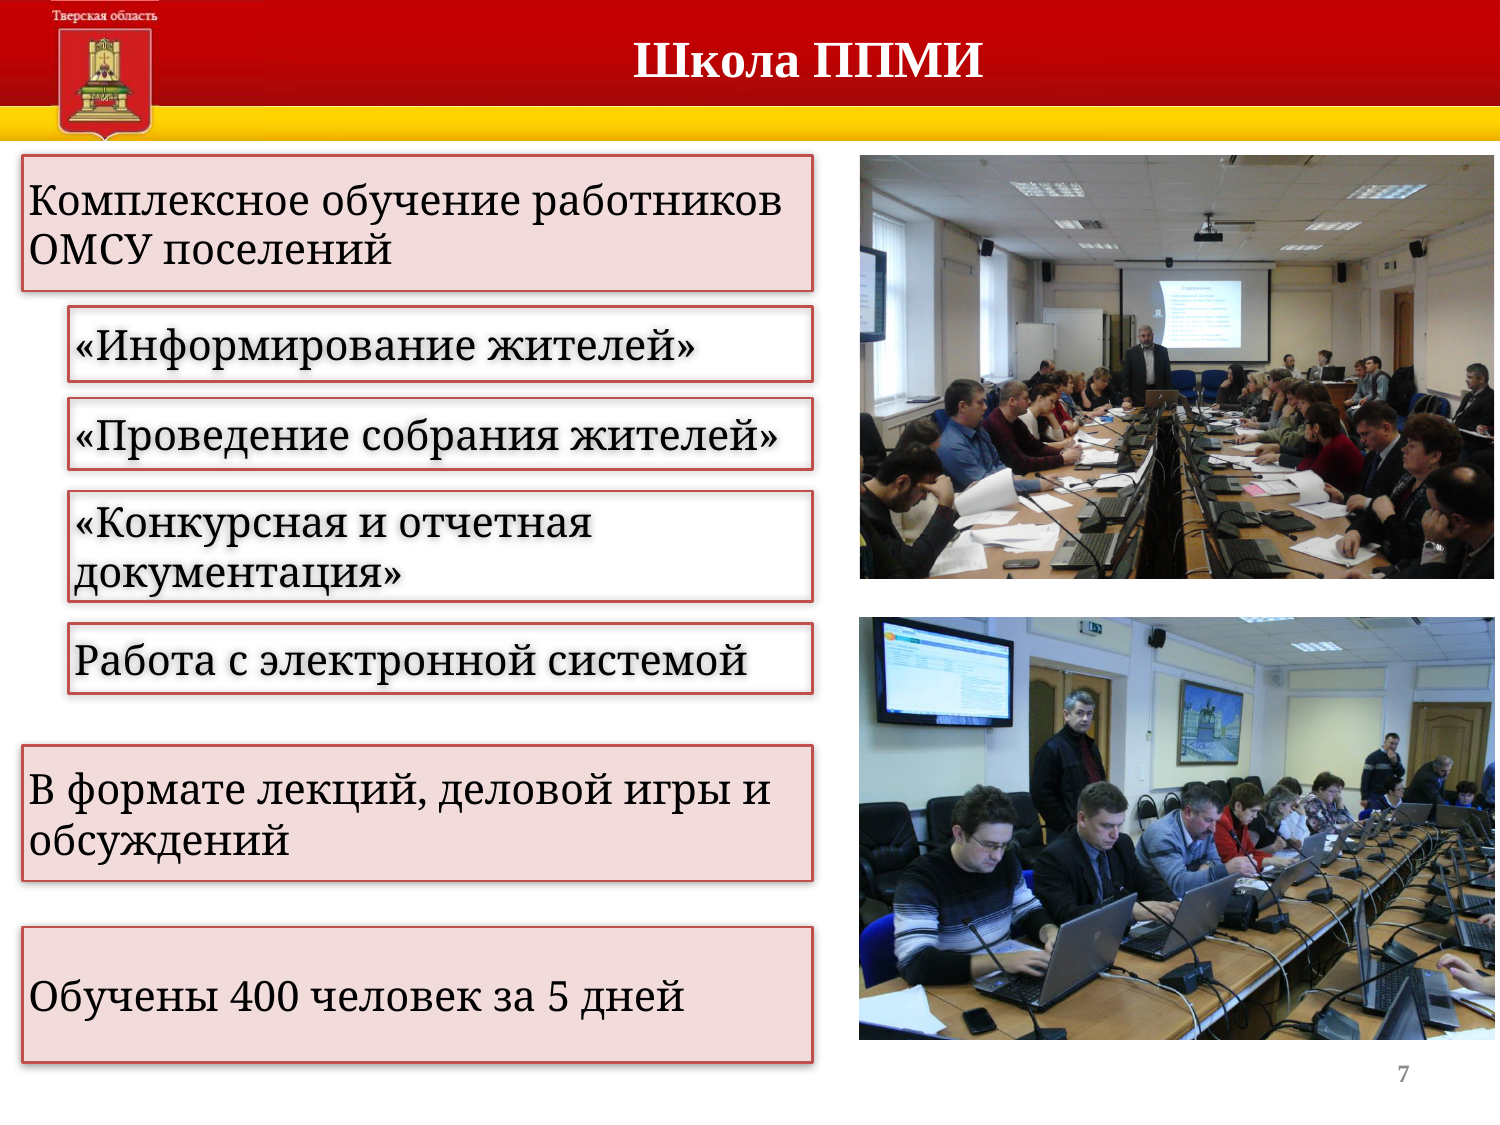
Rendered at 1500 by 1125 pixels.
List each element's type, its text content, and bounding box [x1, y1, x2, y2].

text_box Обучены 400 человек за 5 дней [21, 926, 814, 1064]
text_box Комплексное обучение работников ОМСУ поселений [21, 154, 814, 292]
text_box В формате лекций, деловой игры и обсуждений [21, 744, 814, 882]
picture [858, 616, 1495, 1041]
title Школа ППМИ [206, 17, 1426, 97]
text_box «Проведение собрания жителей» [67, 397, 814, 471]
slide_number 7 [1074, 1052, 1425, 1103]
text_box «Информирование жителей» [67, 305, 814, 383]
picture [858, 154, 1495, 580]
text_box Работа с электронной системой [67, 622, 814, 695]
picture [0, 0, 1500, 141]
text_box «Конкурсная и отчетная документация» [67, 490, 814, 603]
